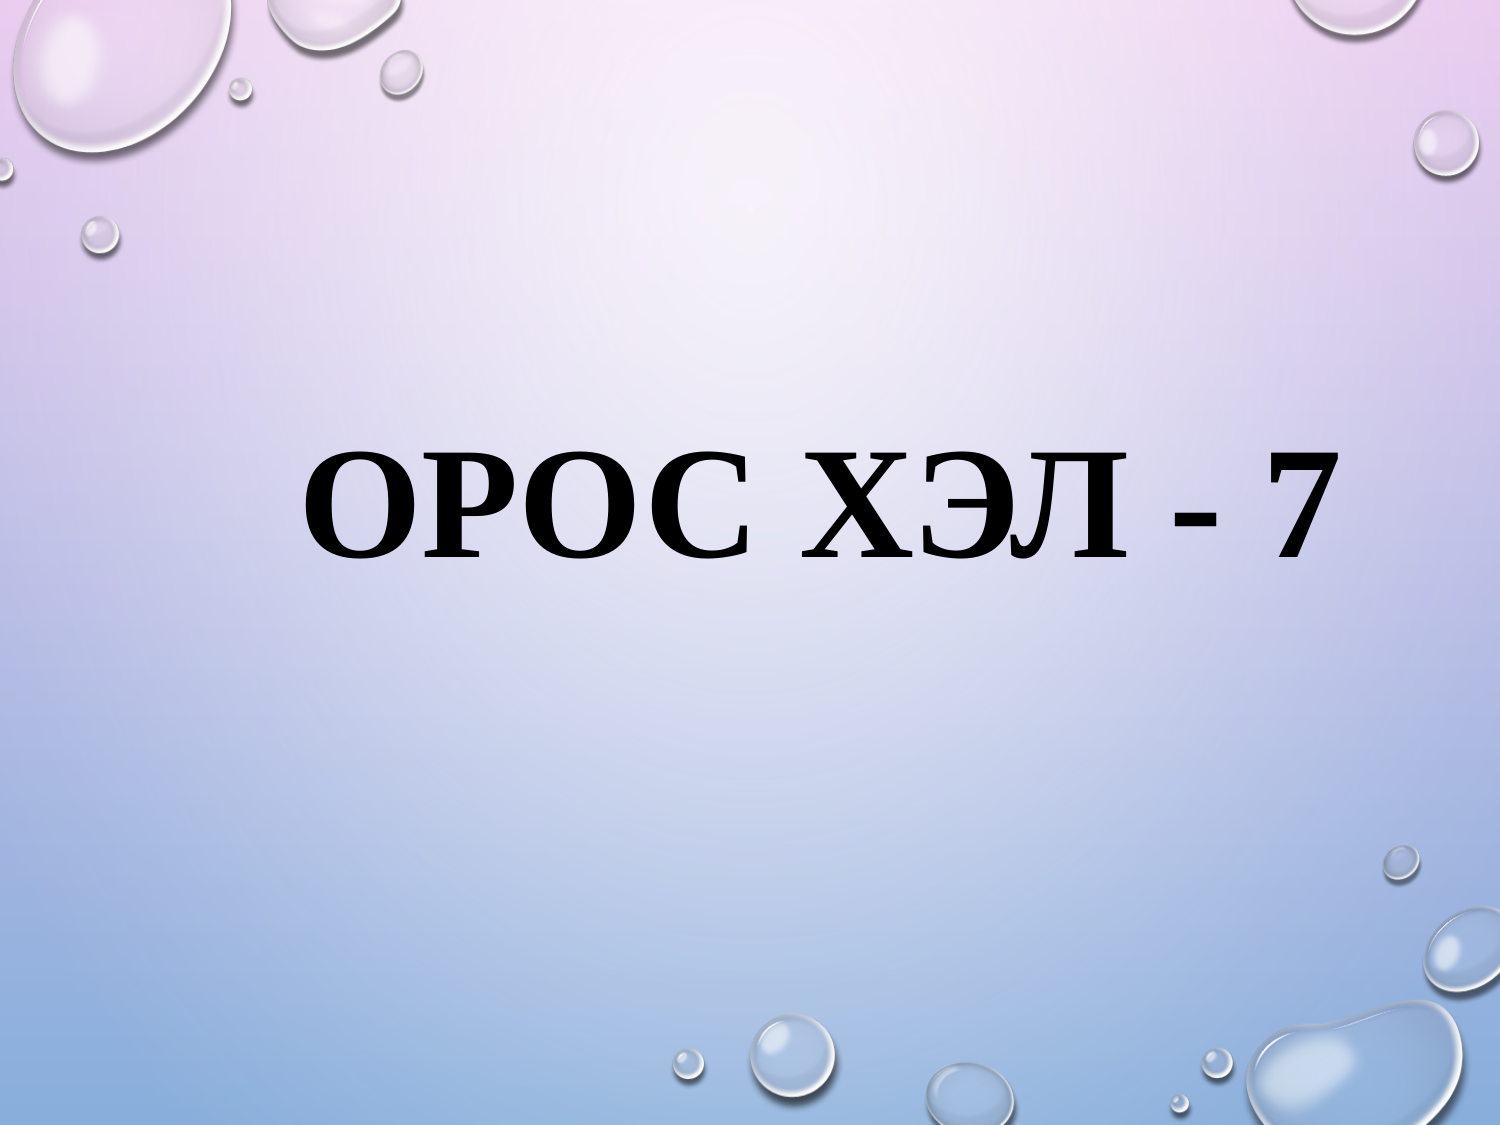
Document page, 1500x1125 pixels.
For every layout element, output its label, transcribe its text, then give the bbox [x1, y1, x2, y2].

title Орос хэл - 7 [37, 350, 1388, 663]
picture [0, 0, 1500, 1125]
